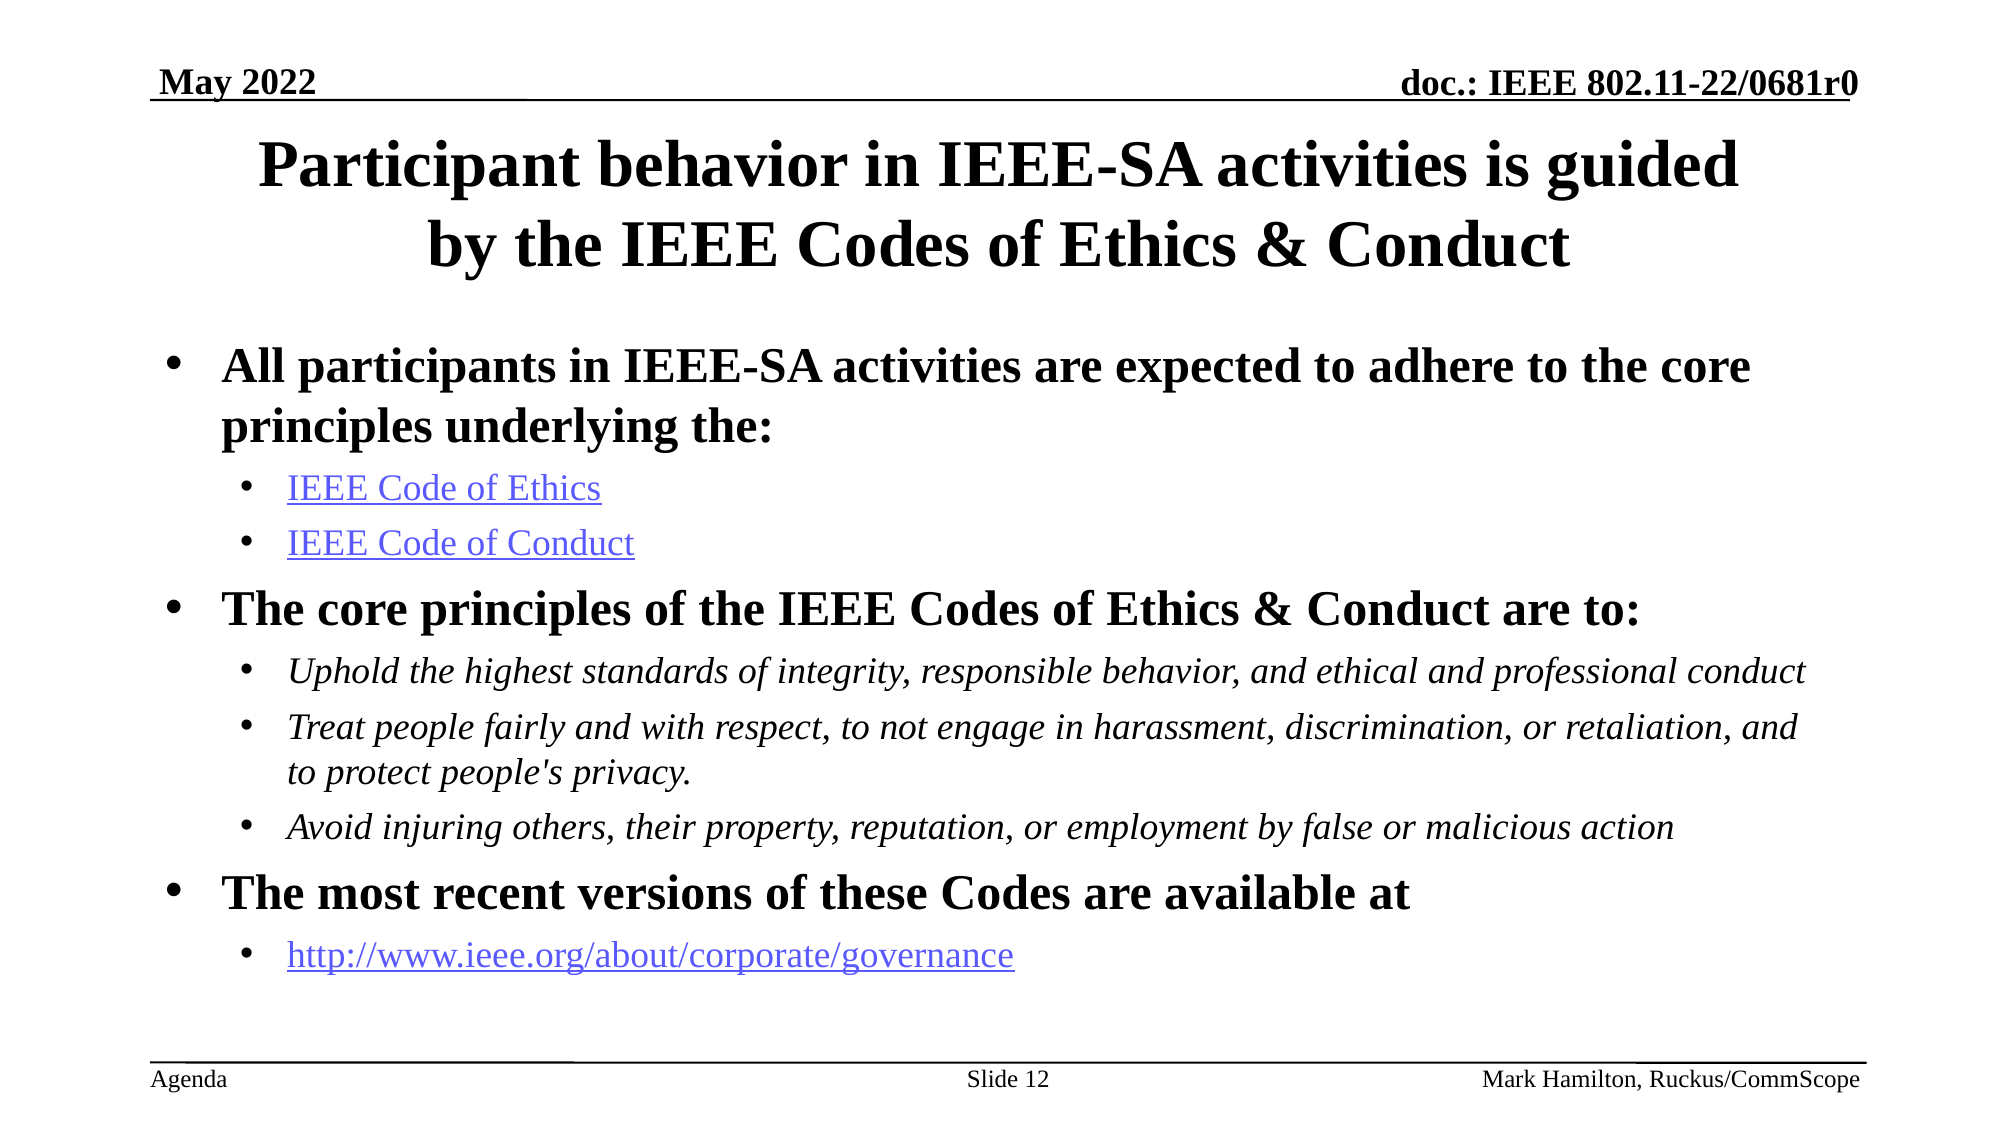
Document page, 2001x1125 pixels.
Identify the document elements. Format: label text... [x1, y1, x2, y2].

slide_number Slide 12 [950, 1061, 1067, 1123]
list All participants in IEEE-SA activities are expected to adhere to the core principles underlying the: IEEE Code of Ethics IEEE Code of Conduct The core principles of the IEEE Codes of Ethics & Conduct are to: Uphold the highest standards of integrity, responsible behavior, and ethical and professional conduct Treat people fairly and with respect, to not engage in harassment, discrimination, or retaliation, and to protect people's privacy. Avoid injuring others, their property, reputation, or employment by false or malicious action The most recent versions of these Codes are available at http://www.ieee.org/about/corporate/governance [149, 324, 1850, 1000]
title Participant behavior in IEEE-SA activities is guided by the IEEE Codes of Ethics & Conduct [149, 112, 1850, 288]
